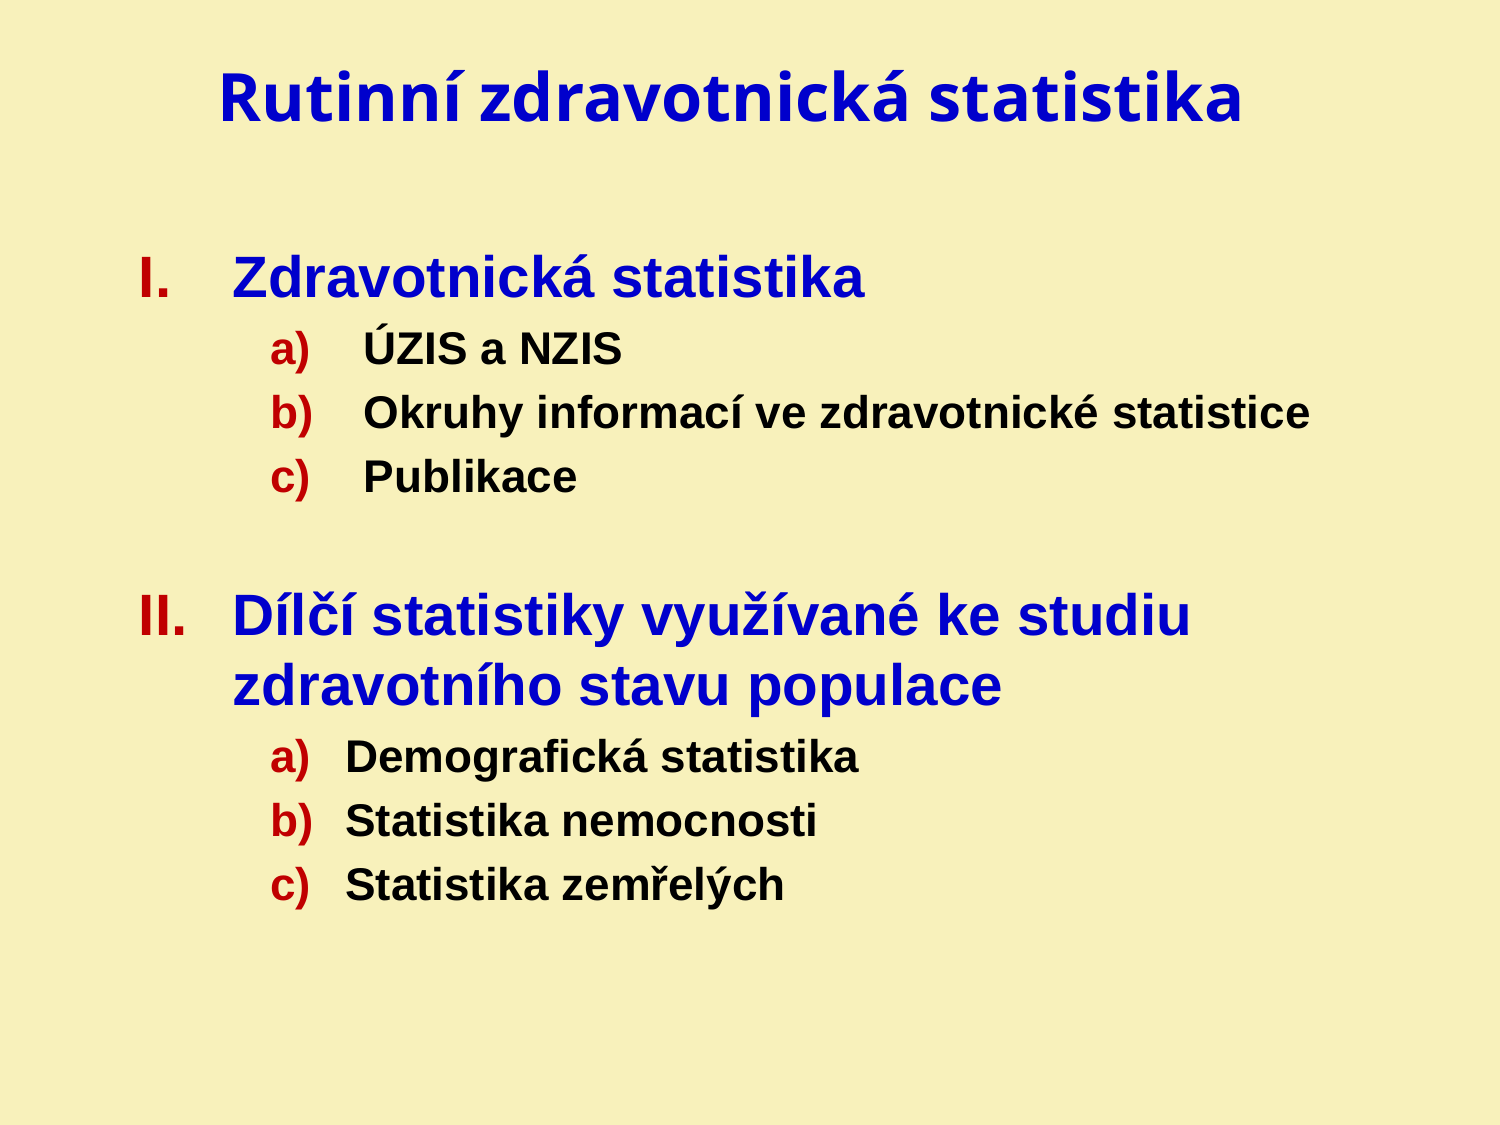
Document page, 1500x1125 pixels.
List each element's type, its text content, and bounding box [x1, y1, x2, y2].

title Rutinní zdravotnická statistika [100, 90, 1363, 220]
list Zdravotnická statistika ÚZIS a NZIS Okruhy informací ve zdravotnické statistice Publikace Dílčí statistiky využívané ke studiu zdravotního stavu populace Demografická statistika Statistika nemocnosti Statistika zemřelých [123, 231, 1387, 1125]
